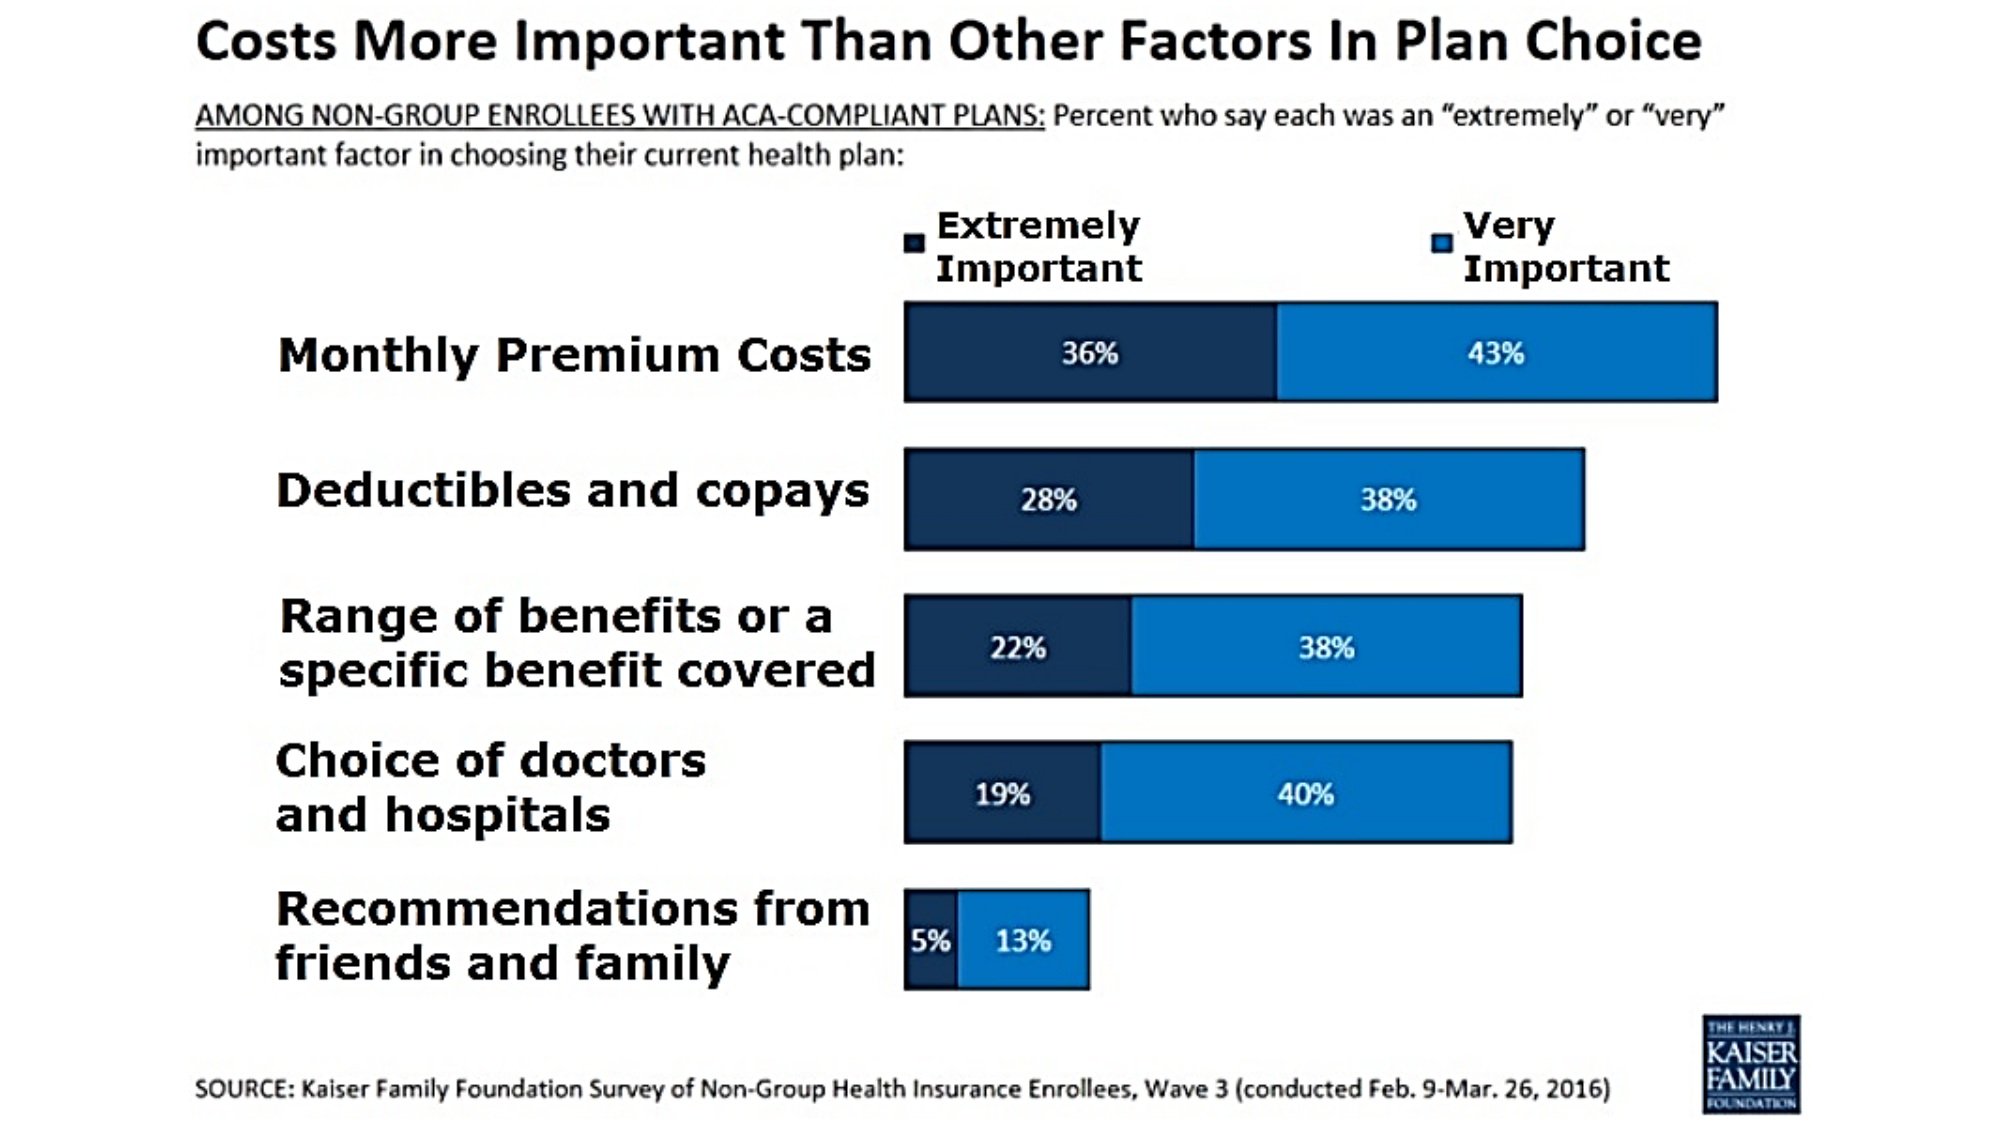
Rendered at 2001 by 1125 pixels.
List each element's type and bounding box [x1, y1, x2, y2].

picture [189, 6, 1811, 1119]
